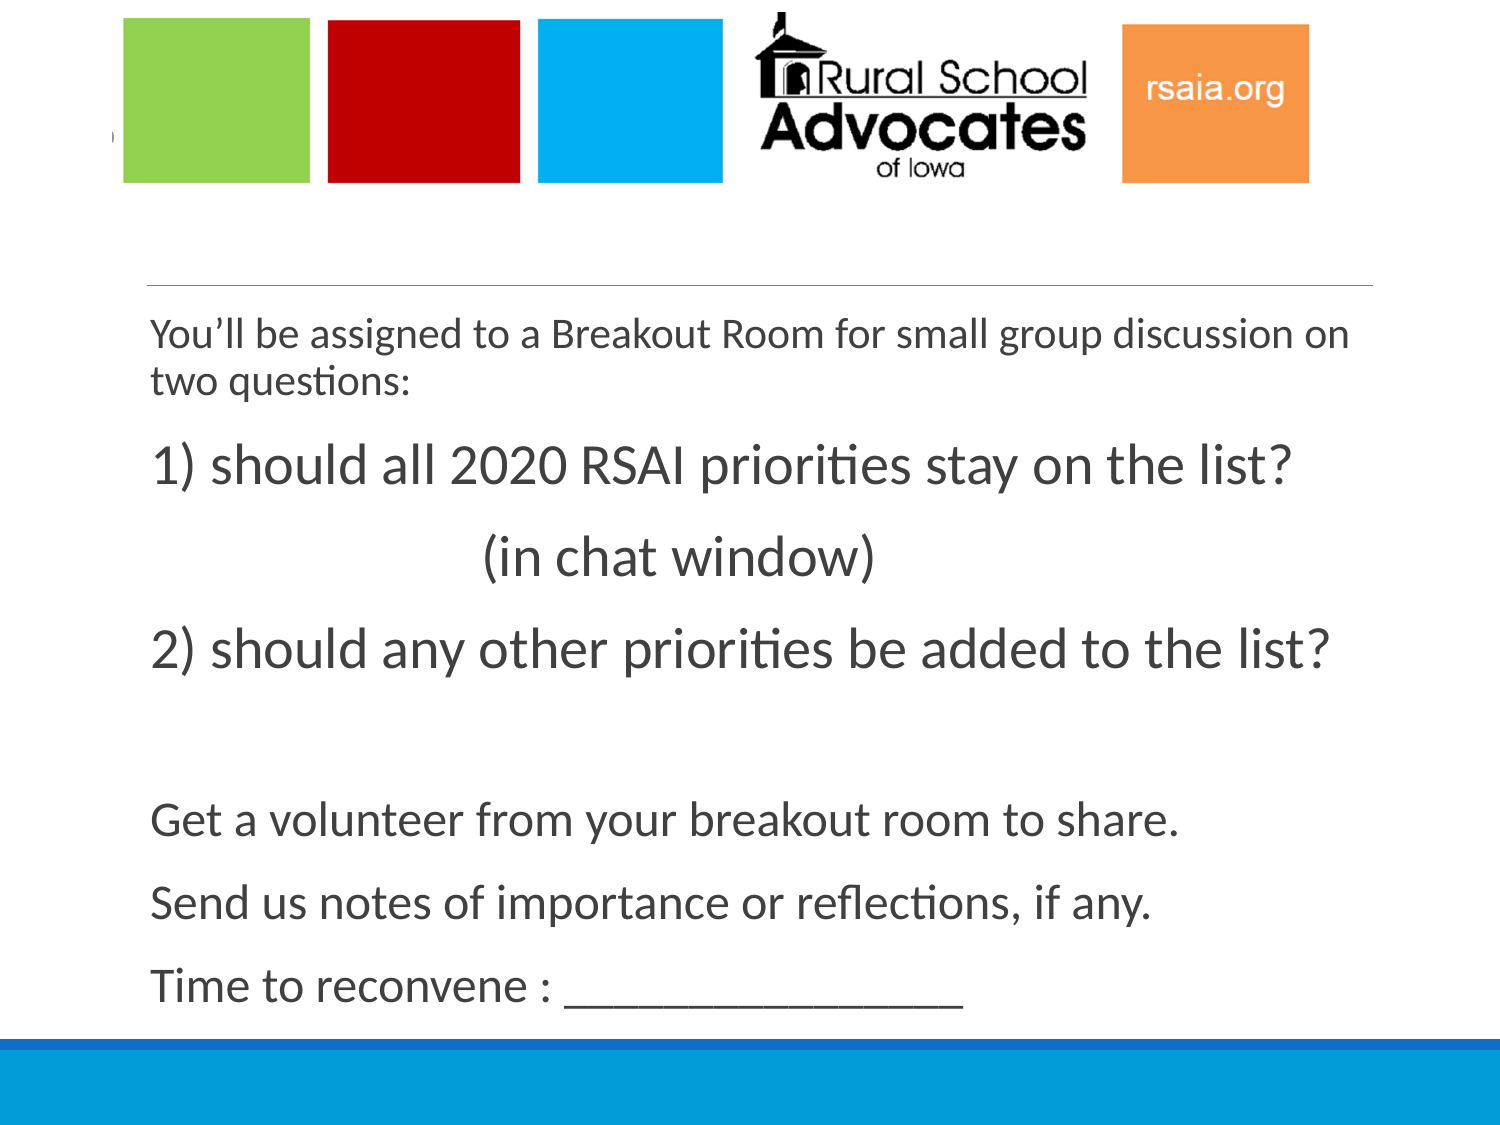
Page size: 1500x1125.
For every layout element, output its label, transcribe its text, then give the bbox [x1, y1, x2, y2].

picture [111, 11, 1326, 214]
list You’ll be assigned to a Breakout Room for small group discussion on two questions: 1) should all 2020 RSAI priorities stay on the list? (in chat window) 2) should any other priorities be added to the list? Get a volunteer from your breakout room to share. Send us notes of importance or reflections, if any. Time to reconvene : ________________ [135, 302, 1373, 1038]
